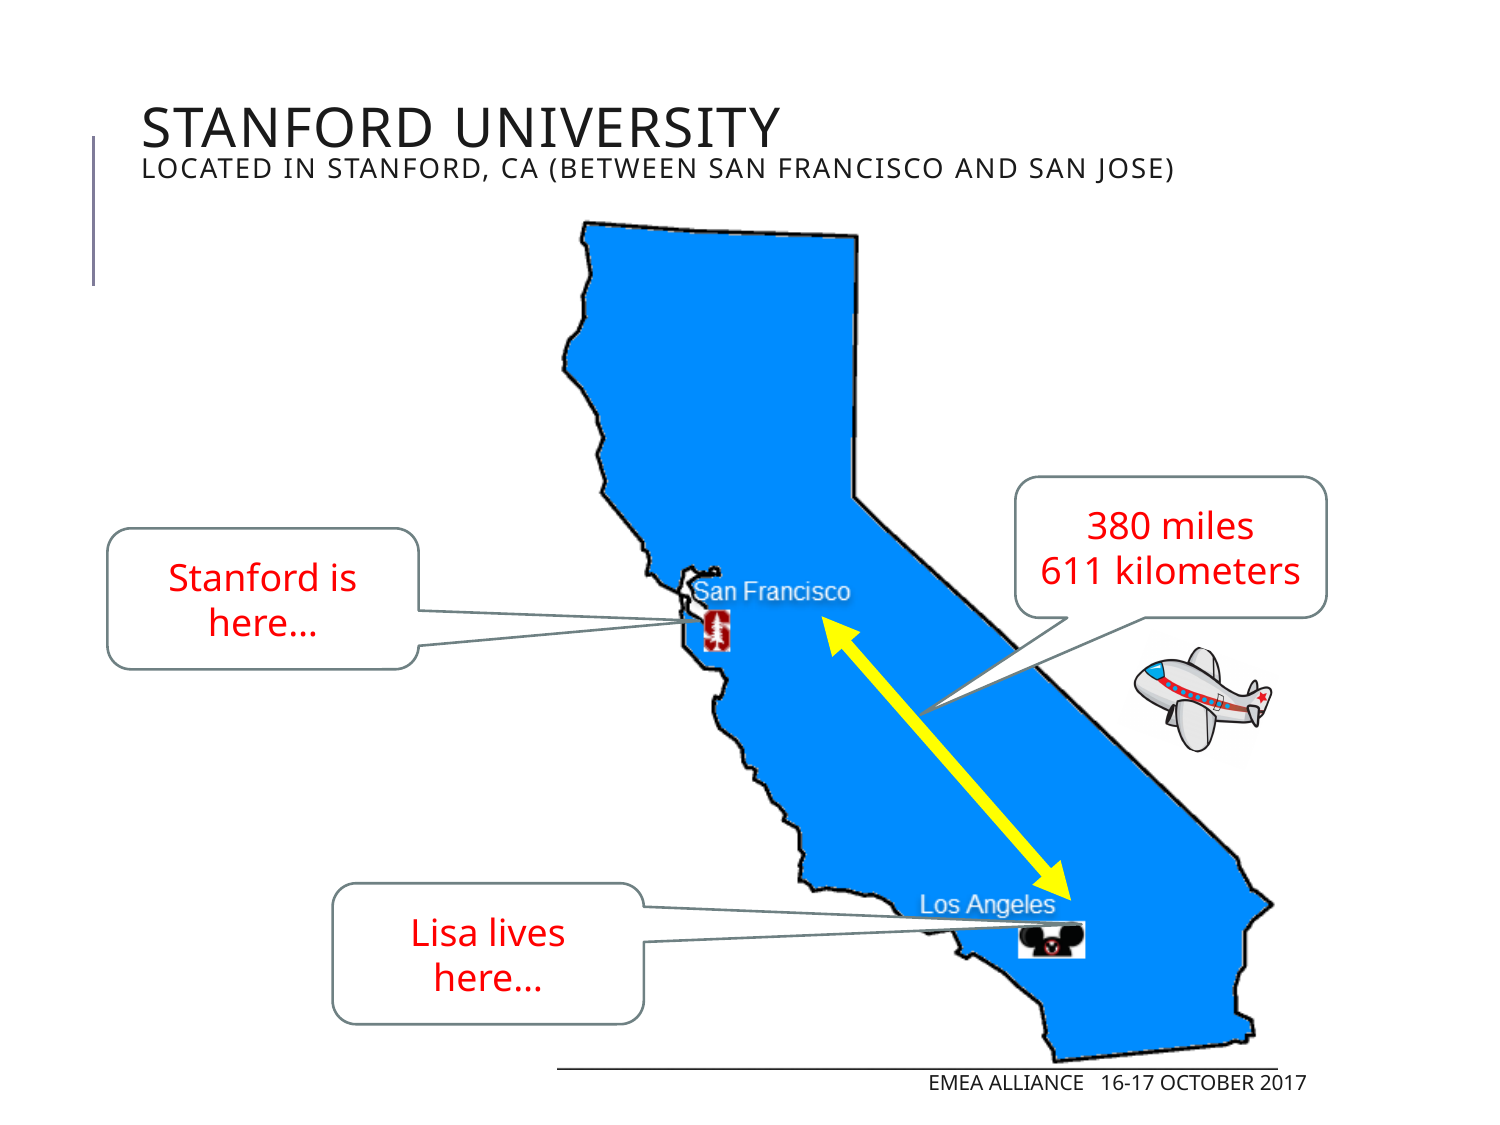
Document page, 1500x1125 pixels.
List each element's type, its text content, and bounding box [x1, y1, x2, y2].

title Stanford University Located in Stanford, CA (between San Francisco and San Jose) [126, 96, 1322, 226]
footer EMEA Alliance 16-17 October 2017 [595, 1061, 1322, 1107]
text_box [821, 615, 1072, 901]
text_box 380 miles 611 kilometers [1284, 475, 1328, 620]
picture [557, 217, 1279, 1070]
text_box Stanford is here… [106, 527, 550, 671]
text_box Lisa lives here… [331, 881, 550, 1026]
